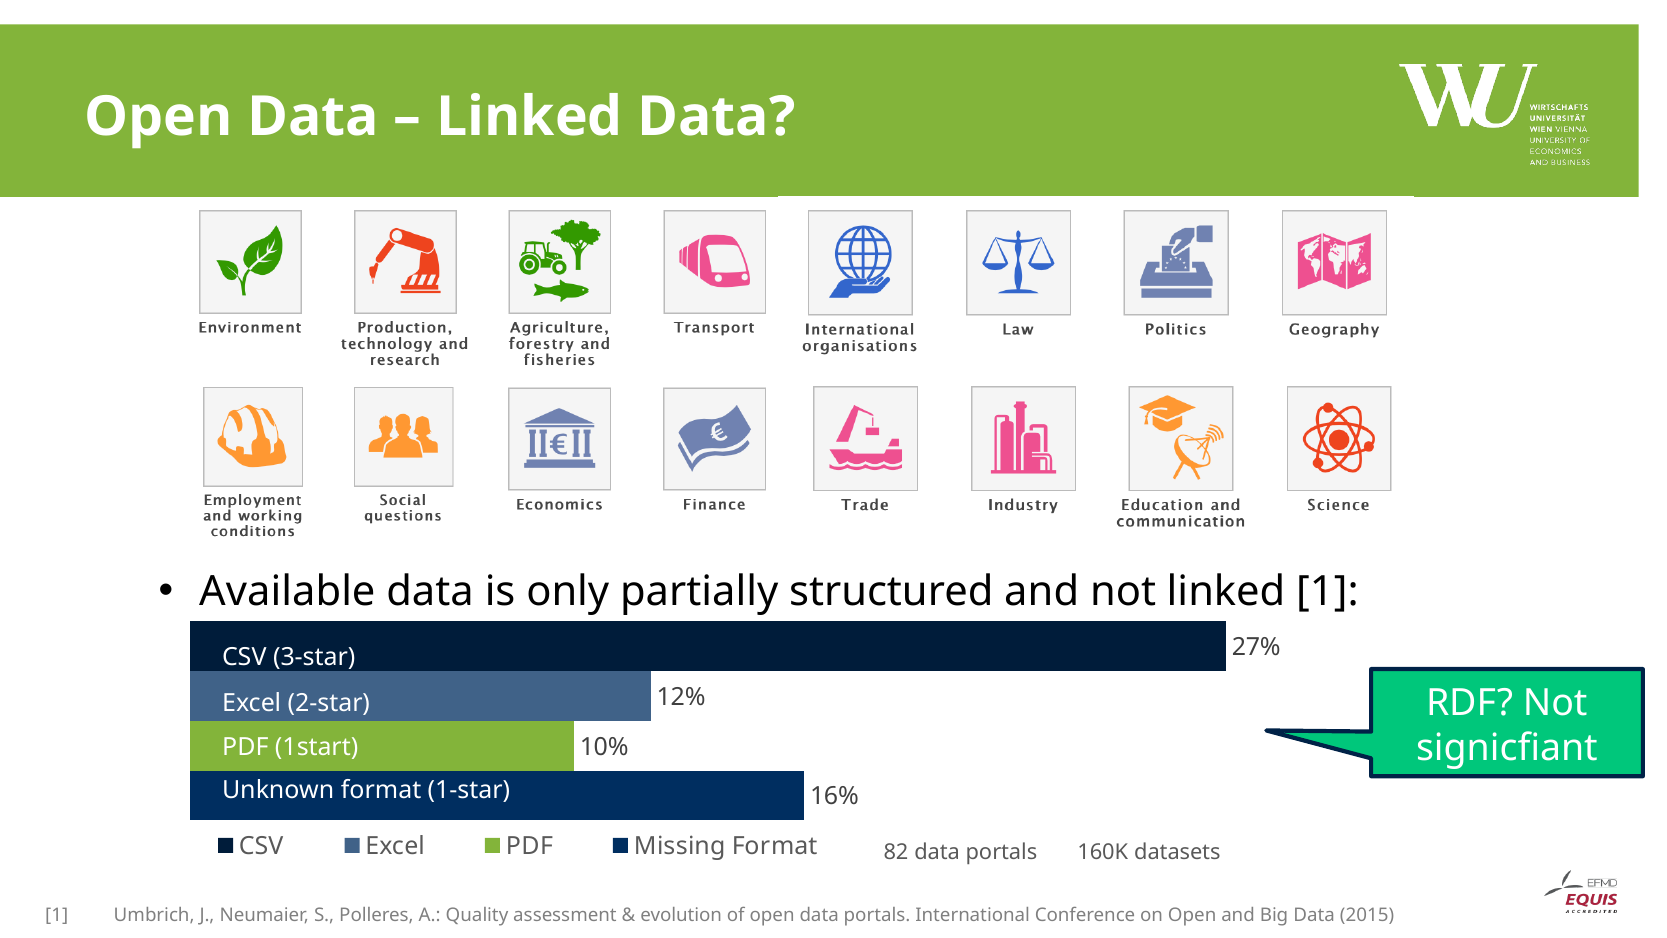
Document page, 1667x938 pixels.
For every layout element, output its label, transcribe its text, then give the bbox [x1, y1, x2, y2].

text_box Available data is only partially structured and not linked [1]: [146, 563, 1436, 634]
picture [166, 196, 1424, 552]
chart [166, 569, 1366, 873]
picture [1399, 64, 1590, 167]
picture [1544, 870, 1617, 913]
table_header Umbrich, J., Neumaier, S., Polleres, A.: Quality assessment & evolution of open data portals. International Conference on Open and Big Data (2015) [99, 894, 1554, 932]
text_box RDF? Not signicfiant [1371, 666, 1645, 779]
table_header [1] [30, 894, 99, 932]
title Open Data – Linked Data? [84, 52, 1230, 174]
